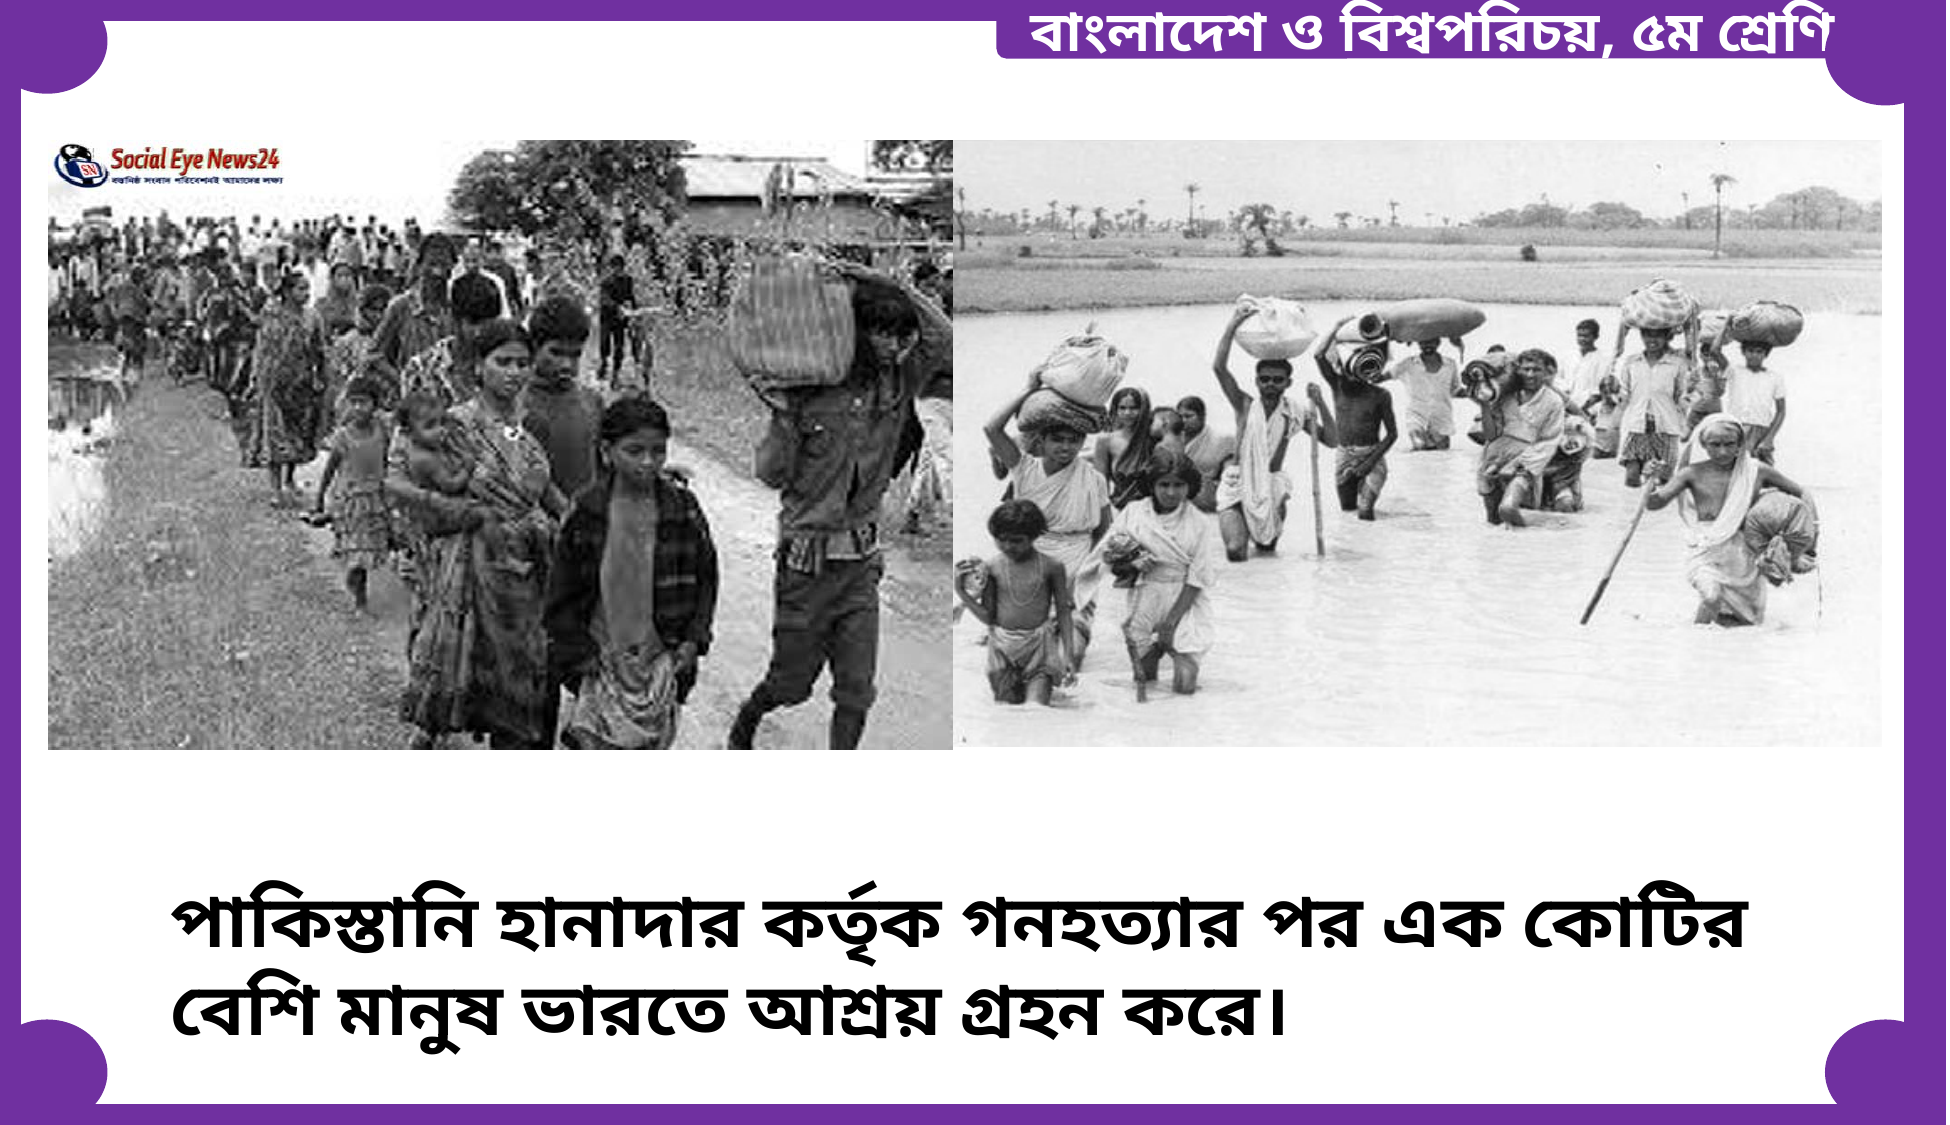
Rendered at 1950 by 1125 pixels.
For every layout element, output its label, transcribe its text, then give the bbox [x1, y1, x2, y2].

text_box [1822, 1017, 1948, 1125]
text_box বাংলাদেশ ও বিশ্বপরিচয়, ৫ম শ্রেণি [994, 0, 1864, 61]
text_box [1822, 0, 1948, 108]
picture [48, 140, 1882, 751]
text_box [0, 0, 1927, 1125]
text_box [0, 1017, 110, 1125]
text_box [0, 0, 110, 96]
